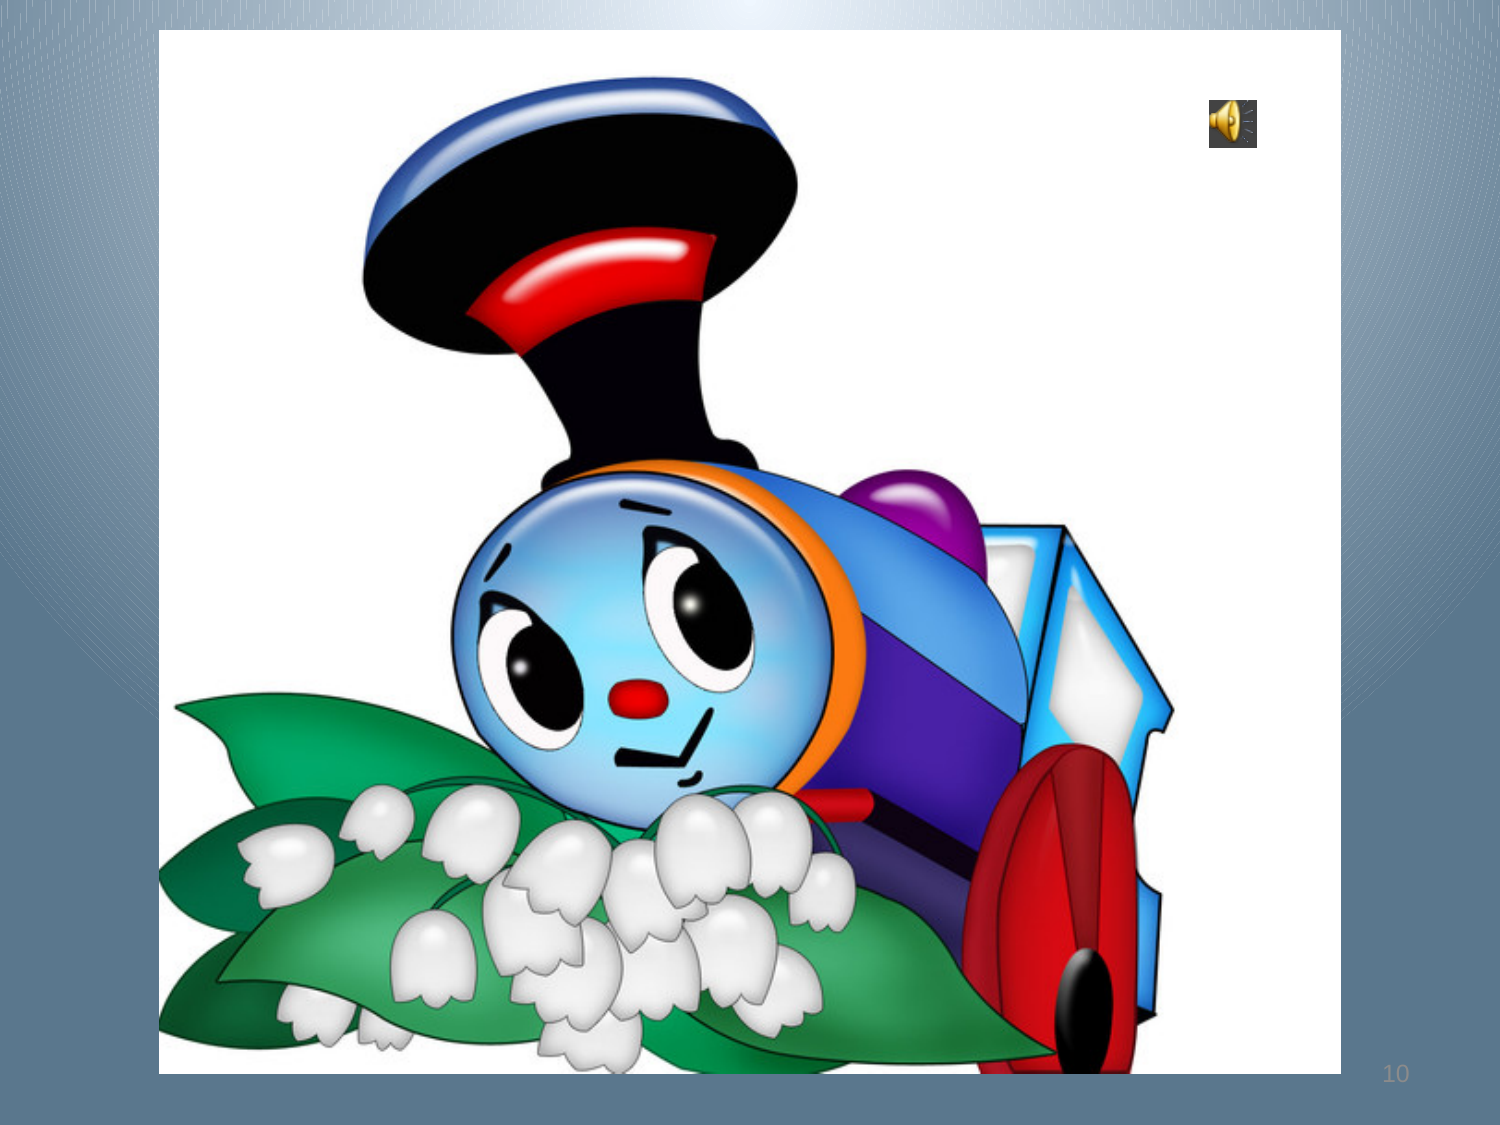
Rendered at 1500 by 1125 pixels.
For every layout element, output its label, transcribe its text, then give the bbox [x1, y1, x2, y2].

slide_number 10 [1074, 1042, 1425, 1103]
picture [159, 30, 1341, 1074]
